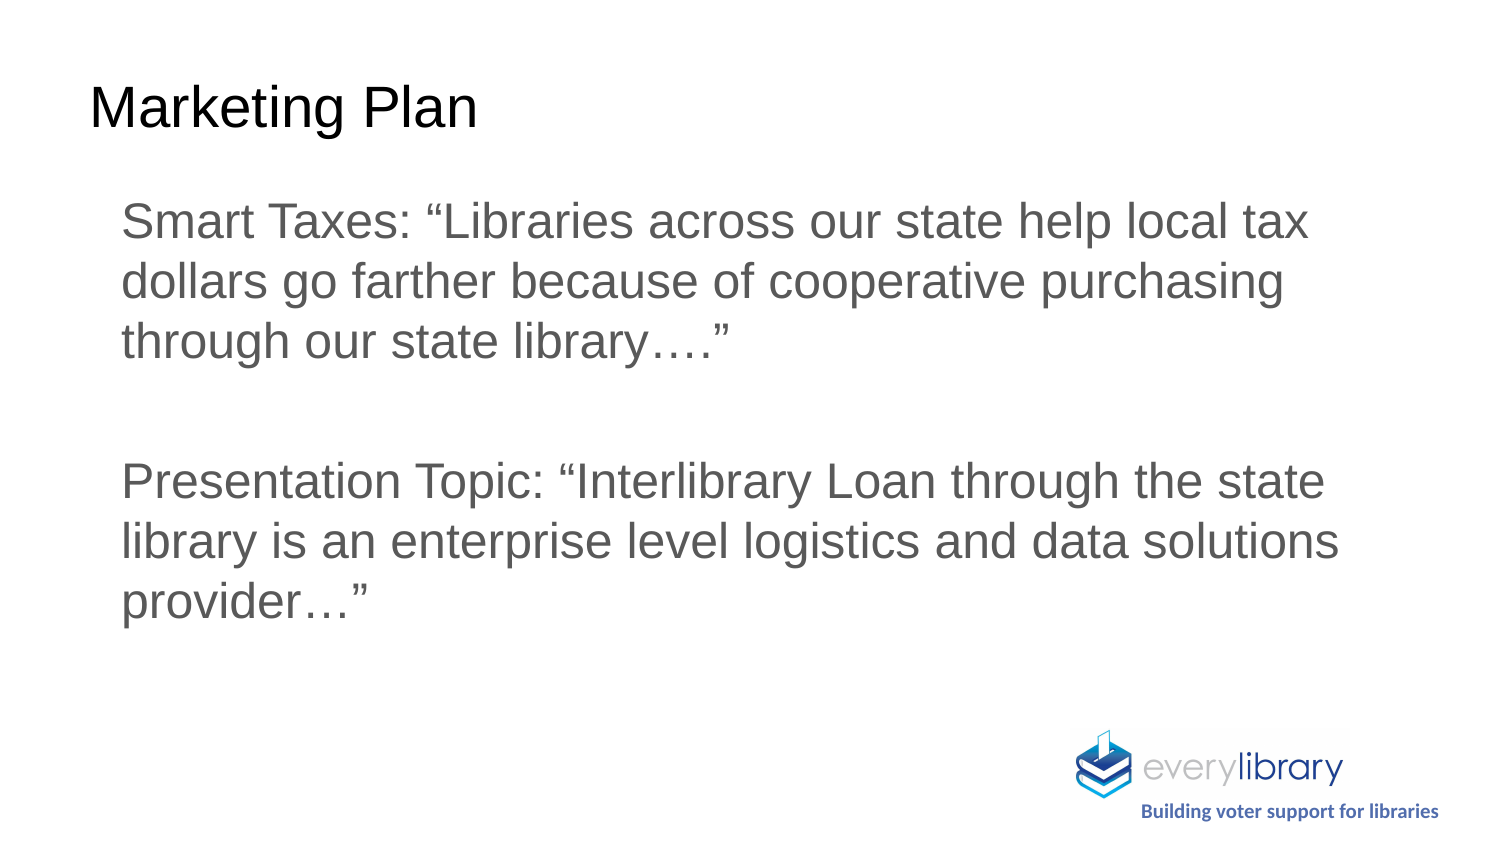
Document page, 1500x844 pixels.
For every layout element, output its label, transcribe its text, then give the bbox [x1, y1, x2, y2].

list Smart Taxes: “Libraries across our state help local tax dollars go farther because of cooperative purchasing through our state library….” Presentation Topic: “Interlibrary Loan through the state library is an enterprise level logistics and data solutions provider…” [75, 181, 1425, 729]
title Marketing Plan [75, 33, 1425, 175]
picture [1070, 728, 1350, 800]
text_box Building voter support for libraries [1126, 790, 1463, 821]
